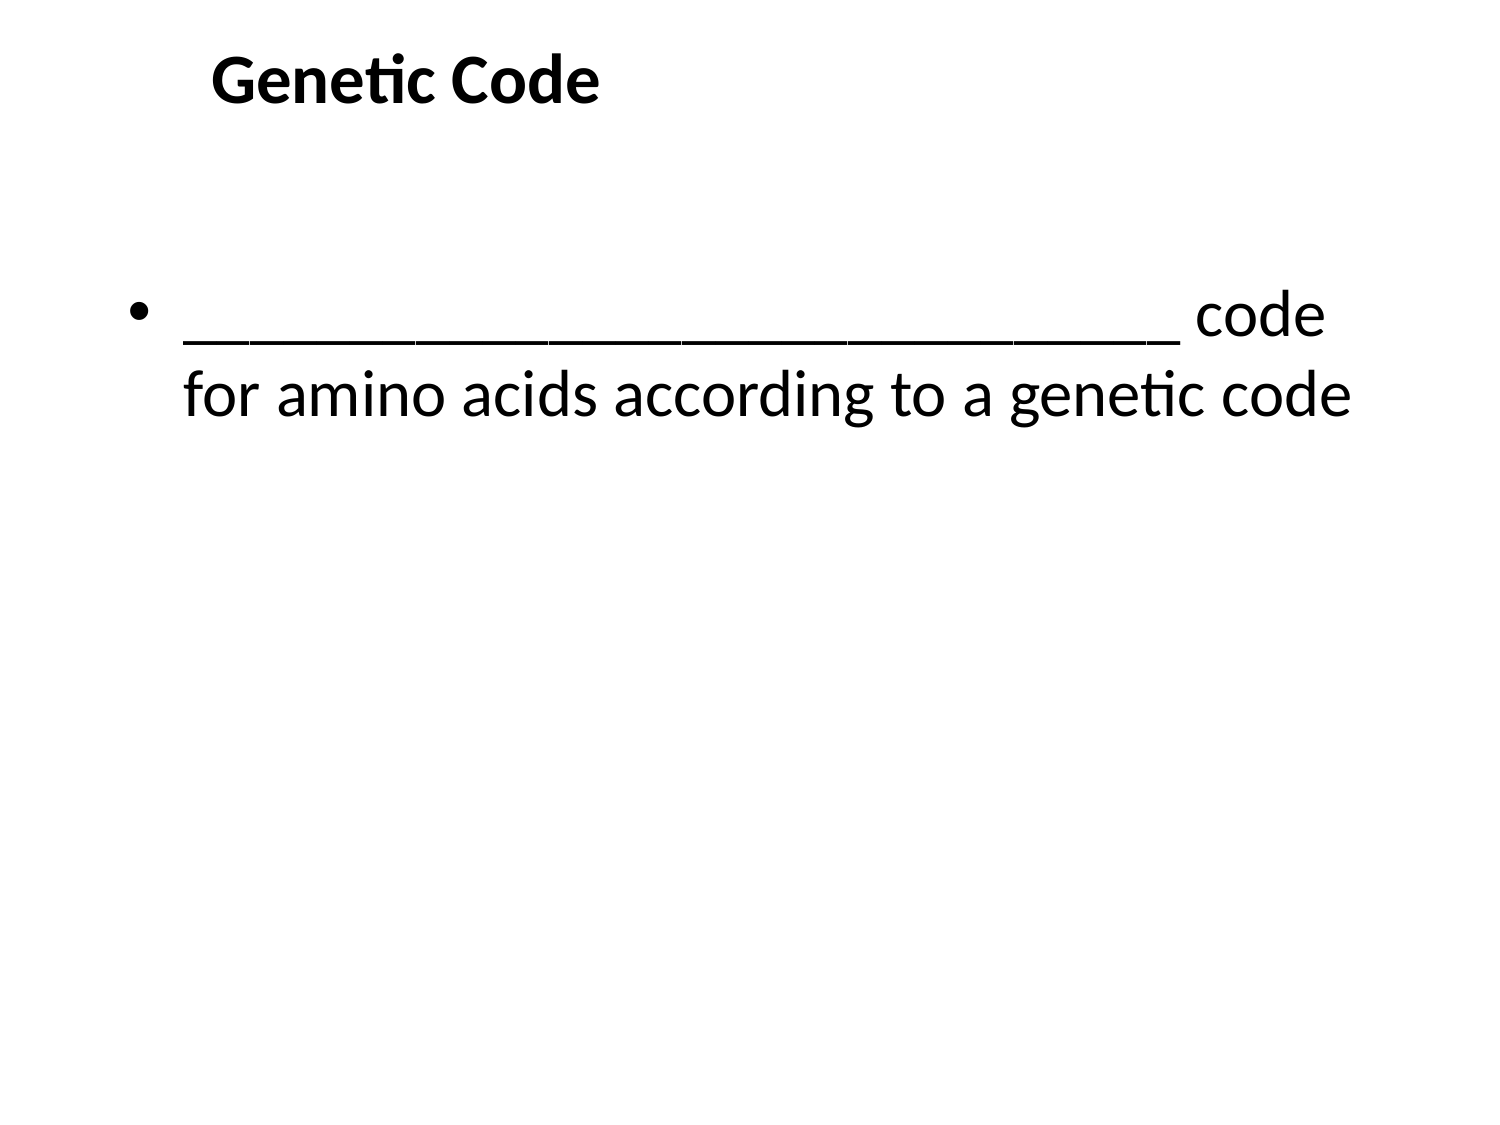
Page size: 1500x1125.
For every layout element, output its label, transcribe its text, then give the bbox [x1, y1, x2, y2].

title Genetic Code [125, 24, 688, 125]
list ______________________________ code for amino acids according to a genetic code [112, 262, 1375, 1005]
